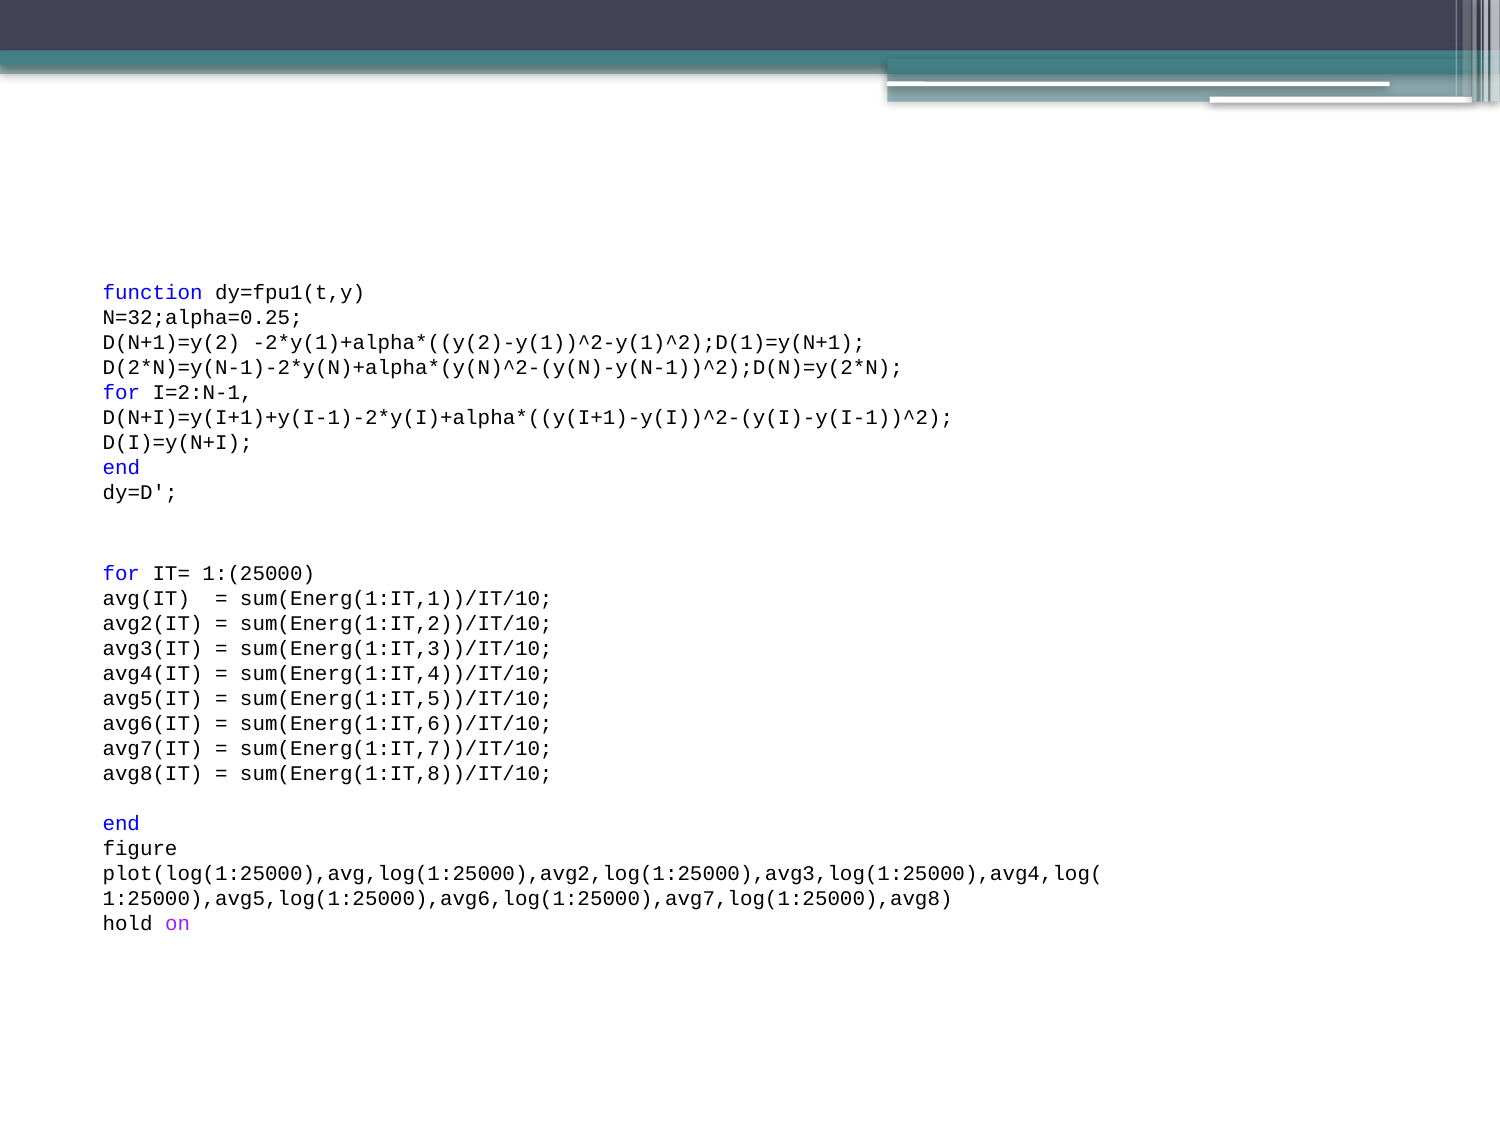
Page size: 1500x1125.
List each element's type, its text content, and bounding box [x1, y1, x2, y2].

text_box function dy=fpu1(t,y) N=32;alpha=0.25; D(N+1)=y(2) -2*y(1)+alpha*((y(2)-y(1))^2-y(1)^2);D(1)=y(N+1); D(2*N)=y(N-1)-2*y(N)+alpha*(y(N)^2-(y(N)-y(N-1))^2);D(N)=y(2*N); for I=2:N-1, D(N+I)=y(I+1)+y(I-1)-2*y(I)+alpha*((y(I+1)-y(I))^2-(y(I)-y(I-1))^2); D(I)=y(N+I); end dy=D'; [87, 271, 1238, 512]
text_box for IT= 1:(25000) avg(IT) = sum(Energ(1:IT,1))/IT/10; avg2(IT) = sum(Energ(1:IT,2))/IT/10; avg3(IT) = sum(Energ(1:IT,3))/IT/10; avg4(IT) = sum(Energ(1:IT,4))/IT/10; avg5(IT) = sum(Energ(1:IT,5))/IT/10; avg6(IT) = sum(Energ(1:IT,6))/IT/10; avg7(IT) = sum(Energ(1:IT,7))/IT/10; avg8(IT) = sum(Energ(1:IT,8))/IT/10; end figure plot(log(1:25000),avg,log(1:25000),avg2,log(1:25000),avg3,log(1:25000),avg4,log(1:25000),avg5,log(1:25000),avg6,log(1:25000),avg7,log(1:25000),avg8) hold on [87, 552, 1125, 987]
